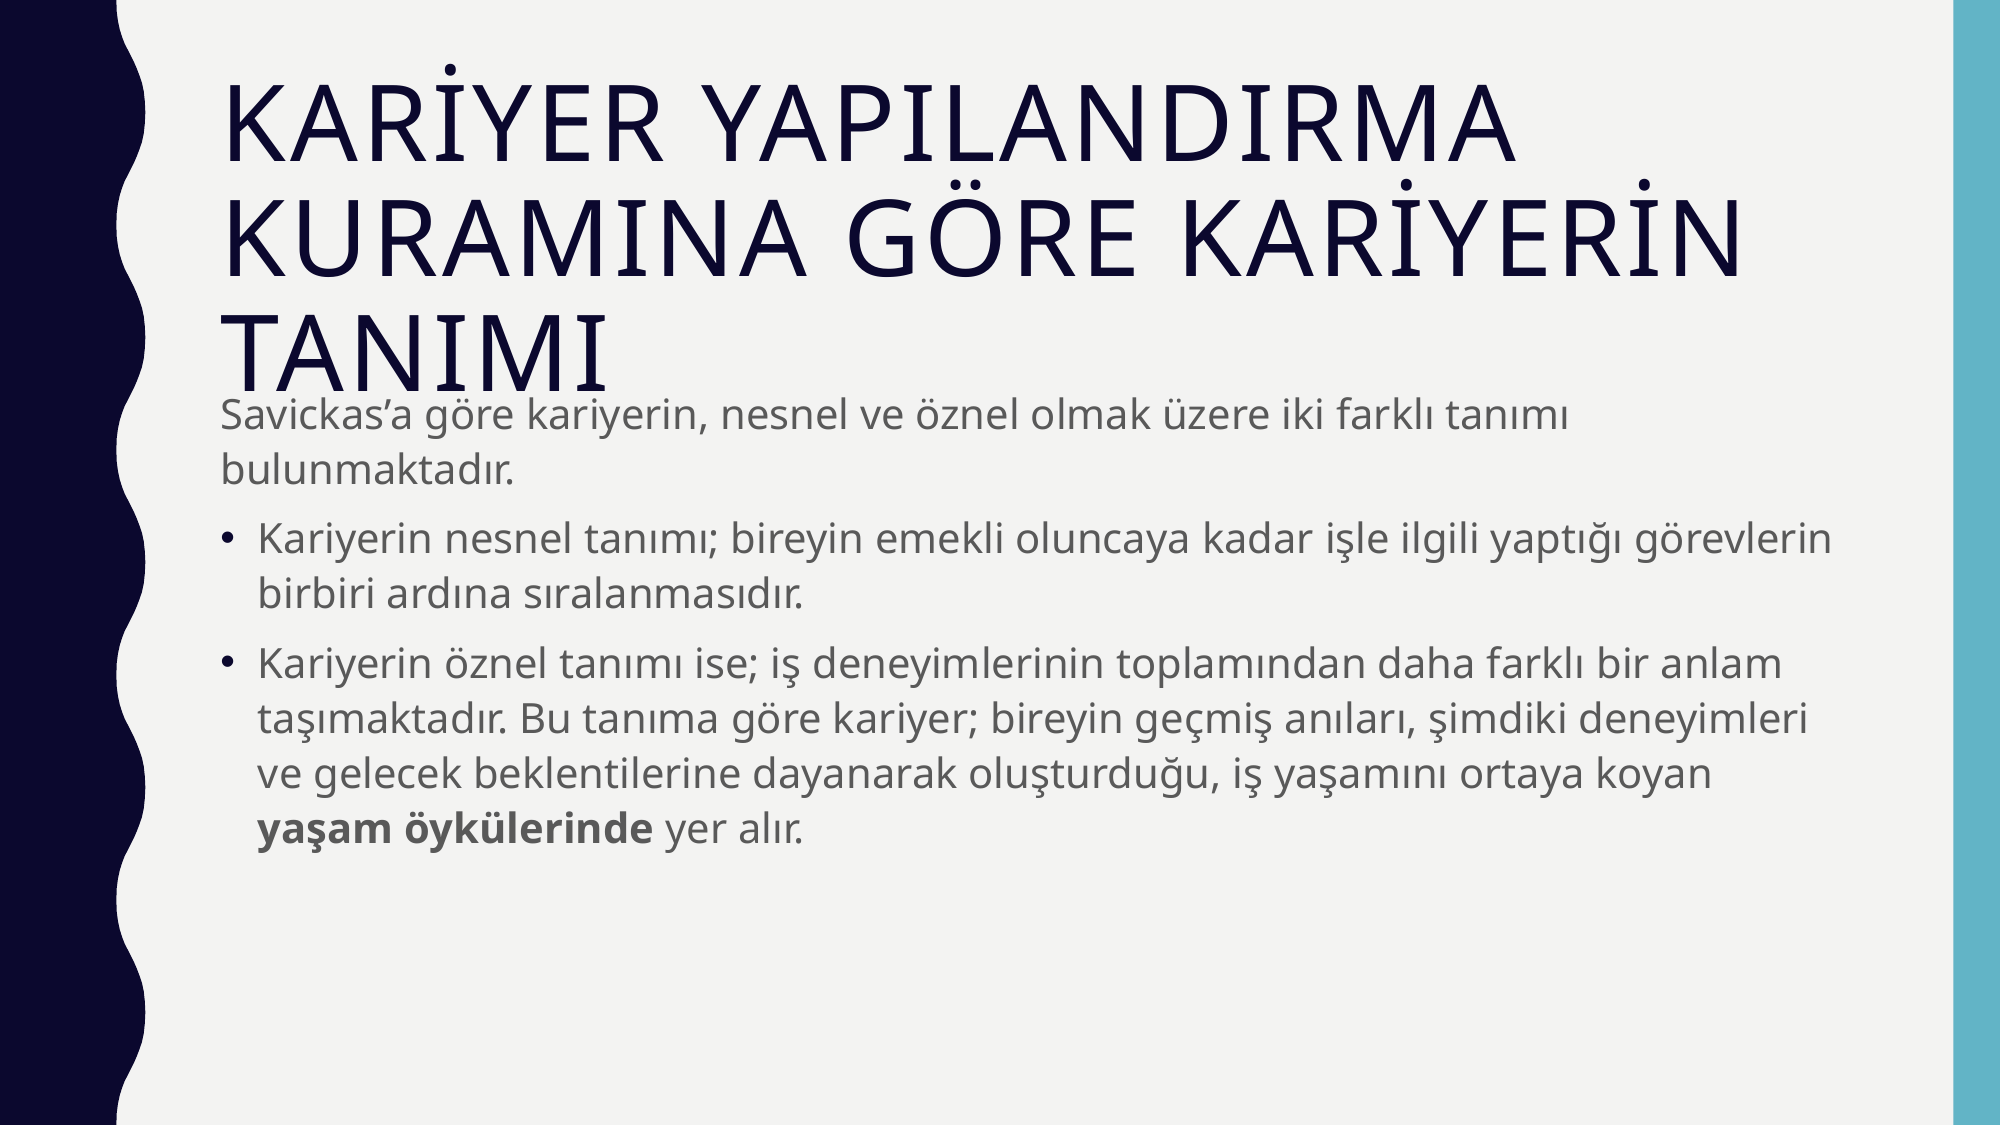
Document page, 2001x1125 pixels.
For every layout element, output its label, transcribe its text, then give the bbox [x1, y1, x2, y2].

list Savickas’a göre kariyerin, nesnel ve öznel olmak üzere iki farklı tanımı bulunmaktadır. Kariyerin nesnel tanımı; bireyin emekli oluncaya kadar işle ilgili yaptığı görevlerin birbiri ardına sıralanmasıdır. Kariyerin öznel tanımı ise; iş deneyimlerinin toplamından daha farklı bir anlam taşımaktadır. Bu tanıma göre kariyer; bireyin geçmiş anıları, şimdiki deneyimleri ve gelecek beklentilerine dayanarak oluşturduğu, iş yaşamını ortaya koyan yaşam öykülerinde yer alır. [205, 375, 1875, 965]
title KARİYER YAPILANDIRMA KURAMINA GÖRE KARİYERİN TANIMI [205, 62, 1875, 308]
